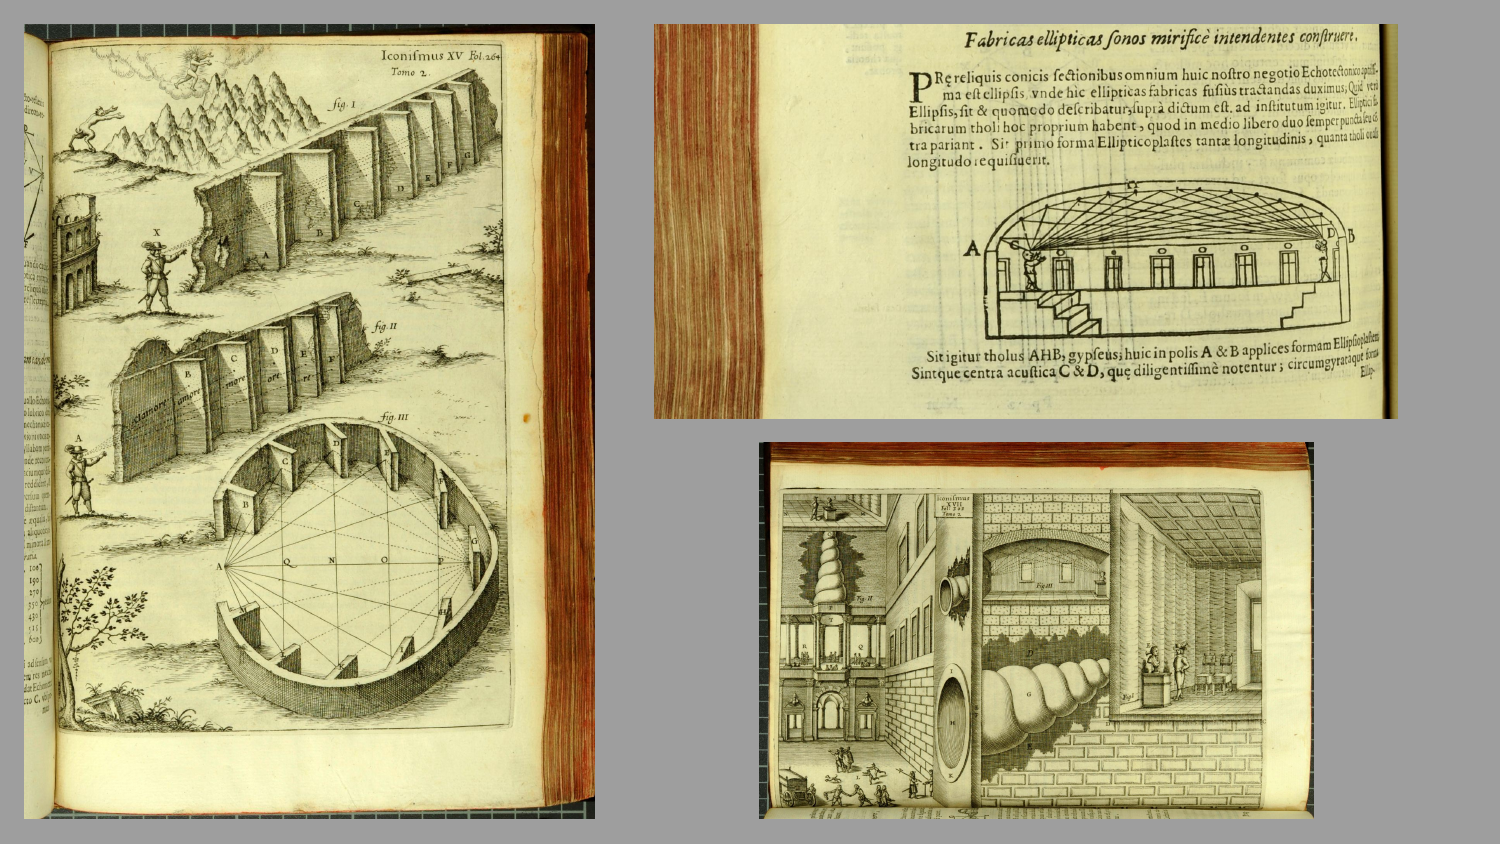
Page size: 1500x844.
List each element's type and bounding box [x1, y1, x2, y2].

picture [24, 24, 595, 819]
picture [759, 441, 1314, 819]
picture [654, 24, 1398, 420]
